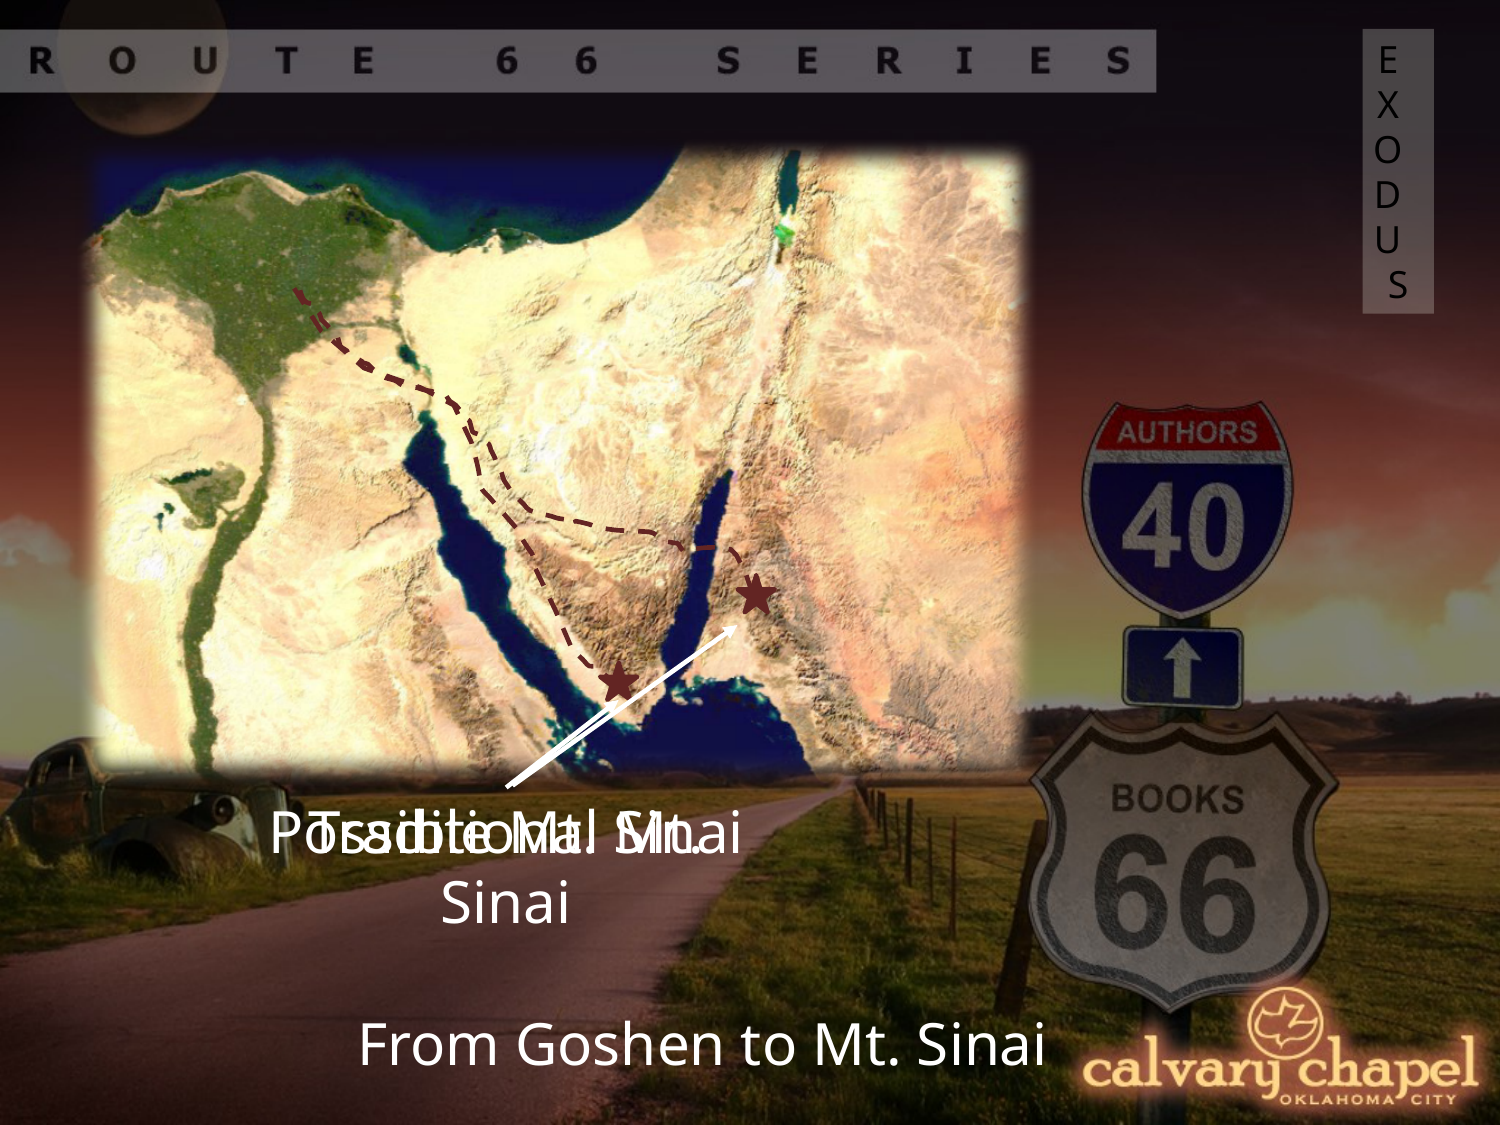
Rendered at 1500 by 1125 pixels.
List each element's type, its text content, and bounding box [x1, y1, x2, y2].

text_box Possible Mt. Sinai [225, 797, 788, 873]
text_box EXODUS [1362, 28, 1434, 314]
text_box Traditional Mt. Sinai [225, 873, 788, 943]
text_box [512, 624, 738, 786]
picture [0, 0, 1500, 1125]
text_box From Goshen to Mt. Sinai [74, 999, 1063, 1085]
